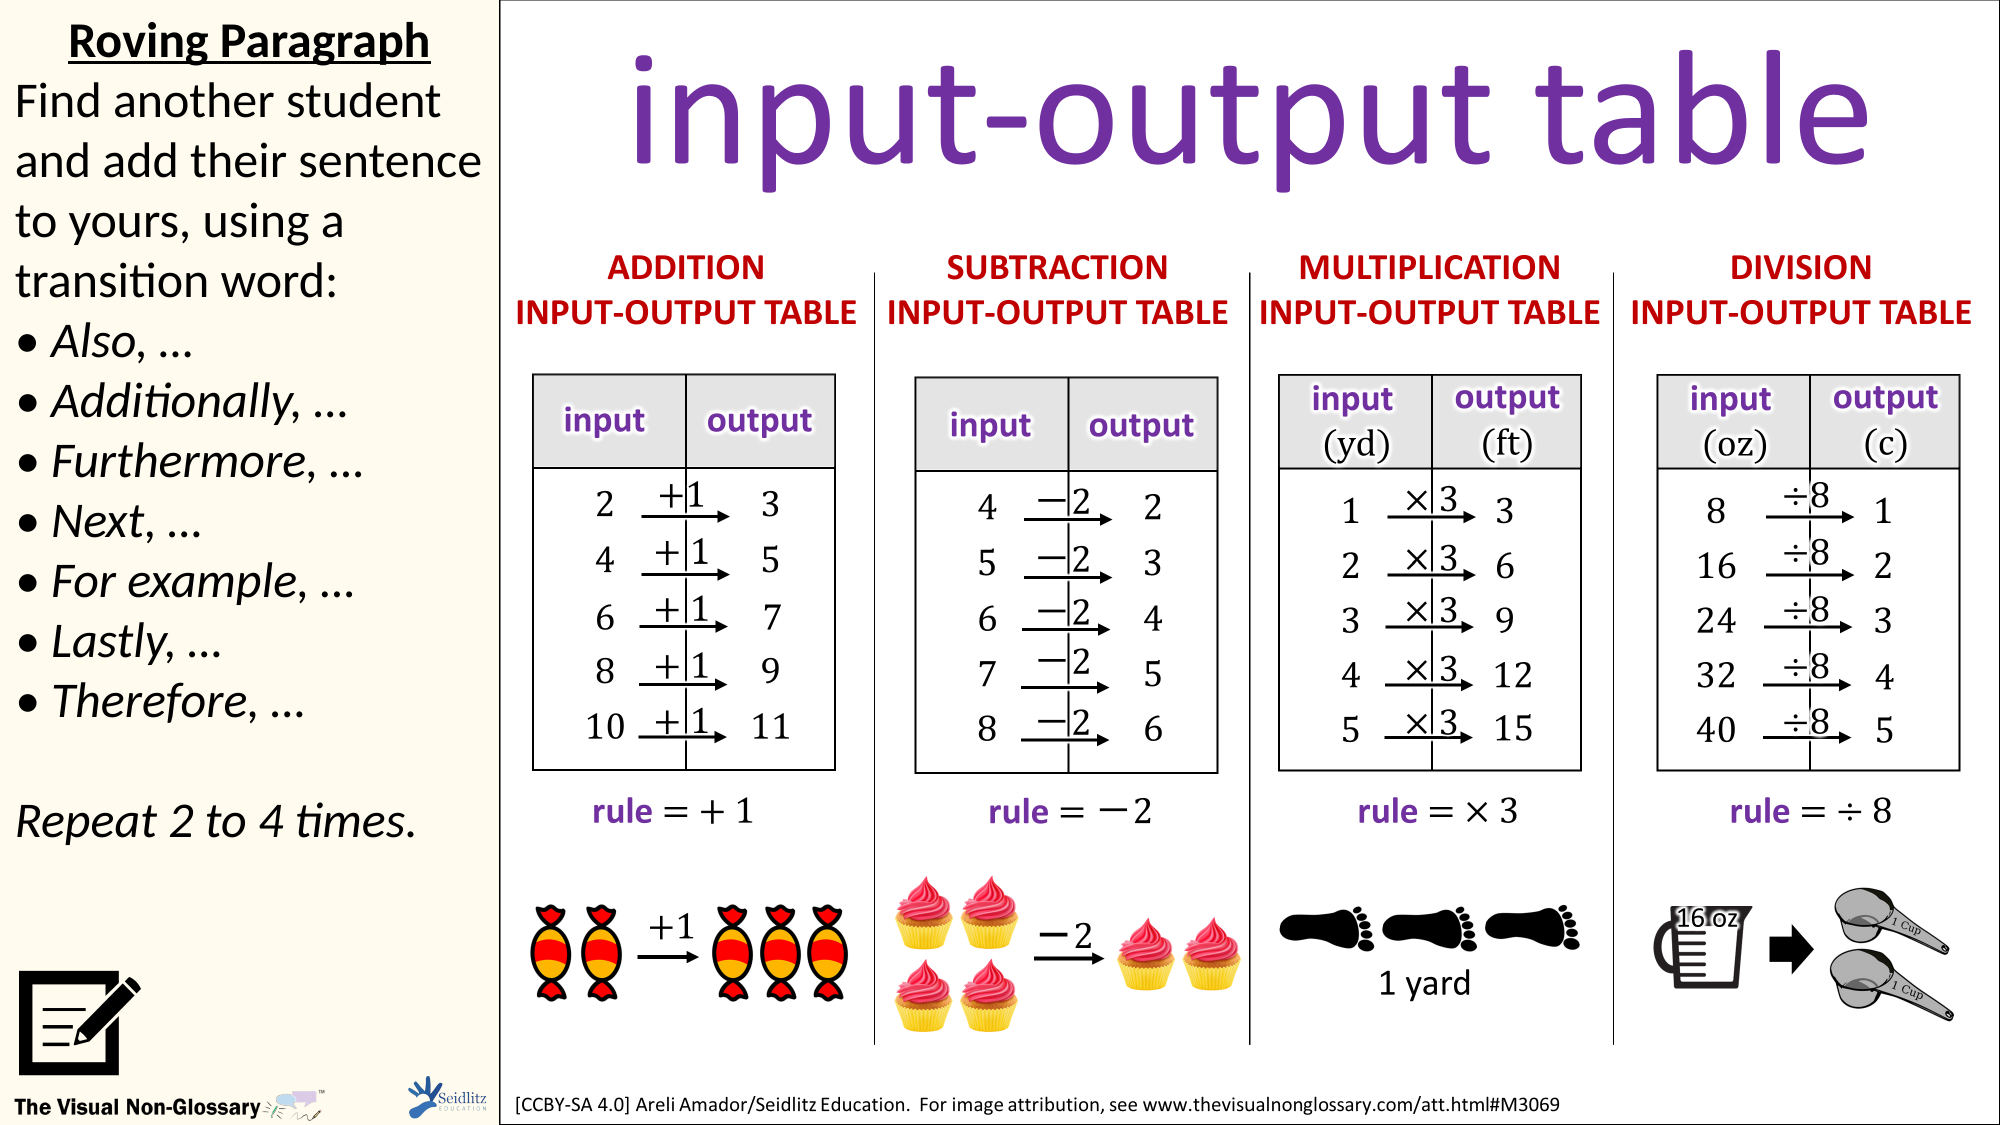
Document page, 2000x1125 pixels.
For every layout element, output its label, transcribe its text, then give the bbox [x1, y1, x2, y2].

picture [499, 0, 2000, 1125]
picture [0, 961, 328, 1125]
text_box Find another student and add their sentence to yours, using a transition word:​ • Also, … • Additionally, … • Furthermore, … • Next, … • For example, … • Lastly, … • Therefore, … Repeat 2 to 4 times. [0, 59, 494, 855]
picture [403, 1073, 495, 1125]
text_box Roving Paragraph​ [53, 0, 446, 59]
